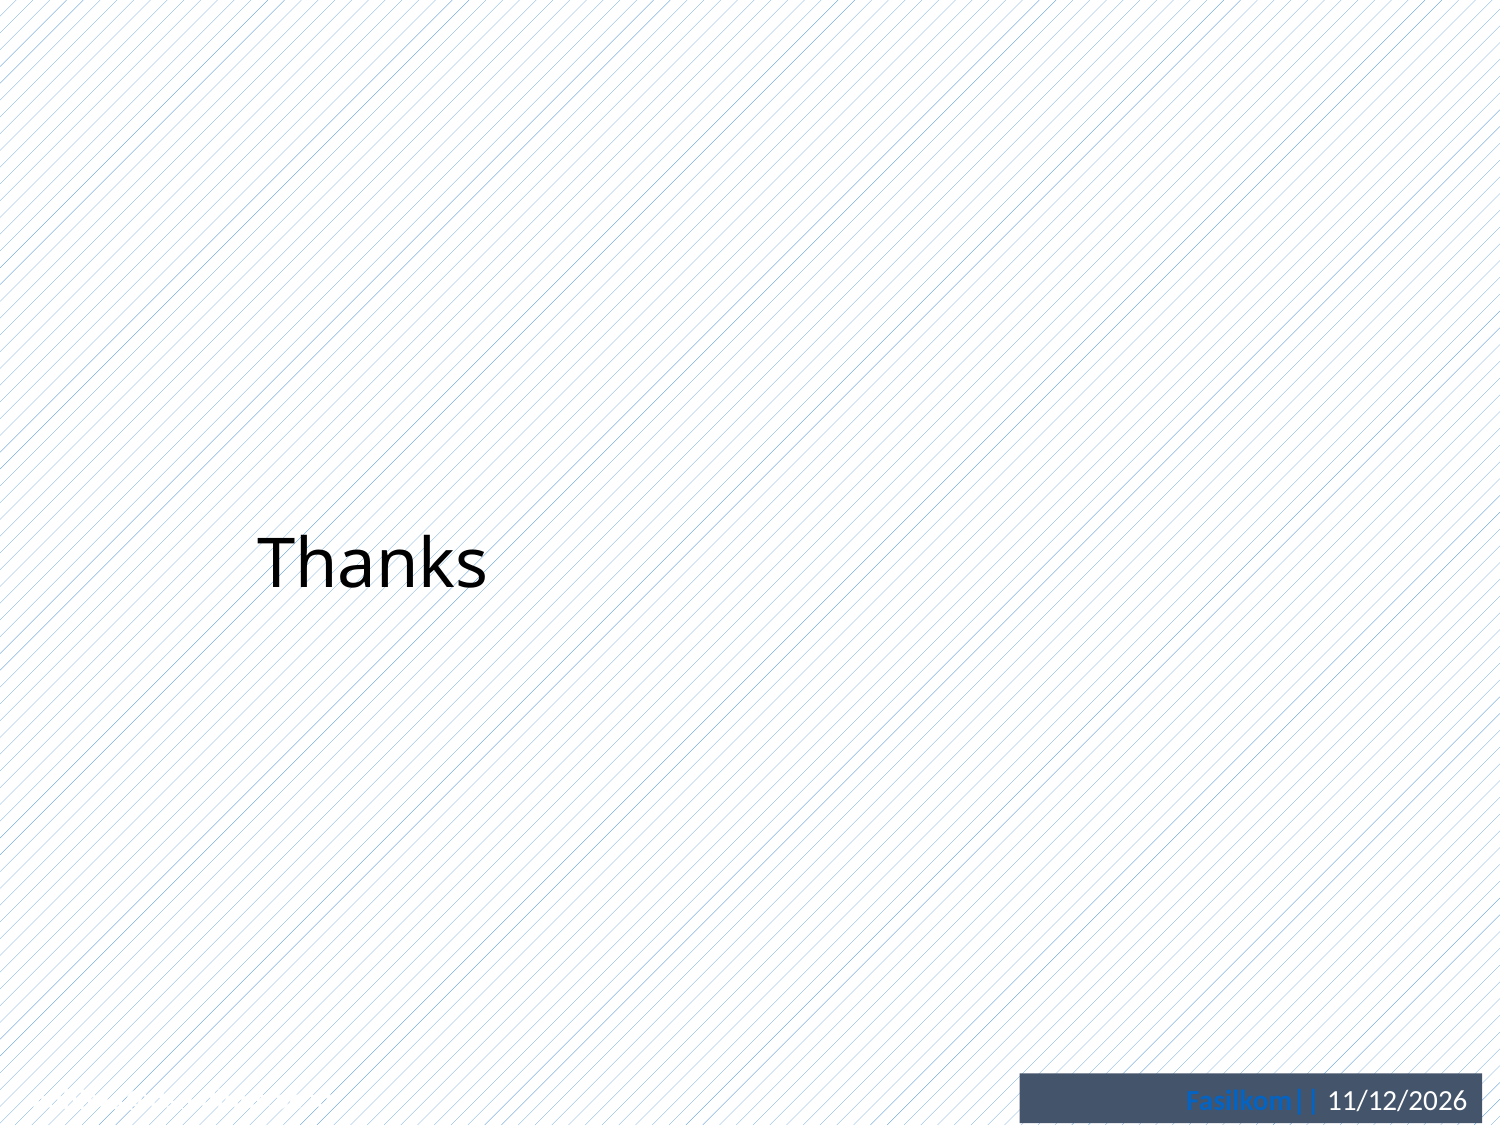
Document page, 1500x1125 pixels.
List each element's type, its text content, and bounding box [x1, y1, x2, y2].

title Thanks [242, 456, 1500, 674]
